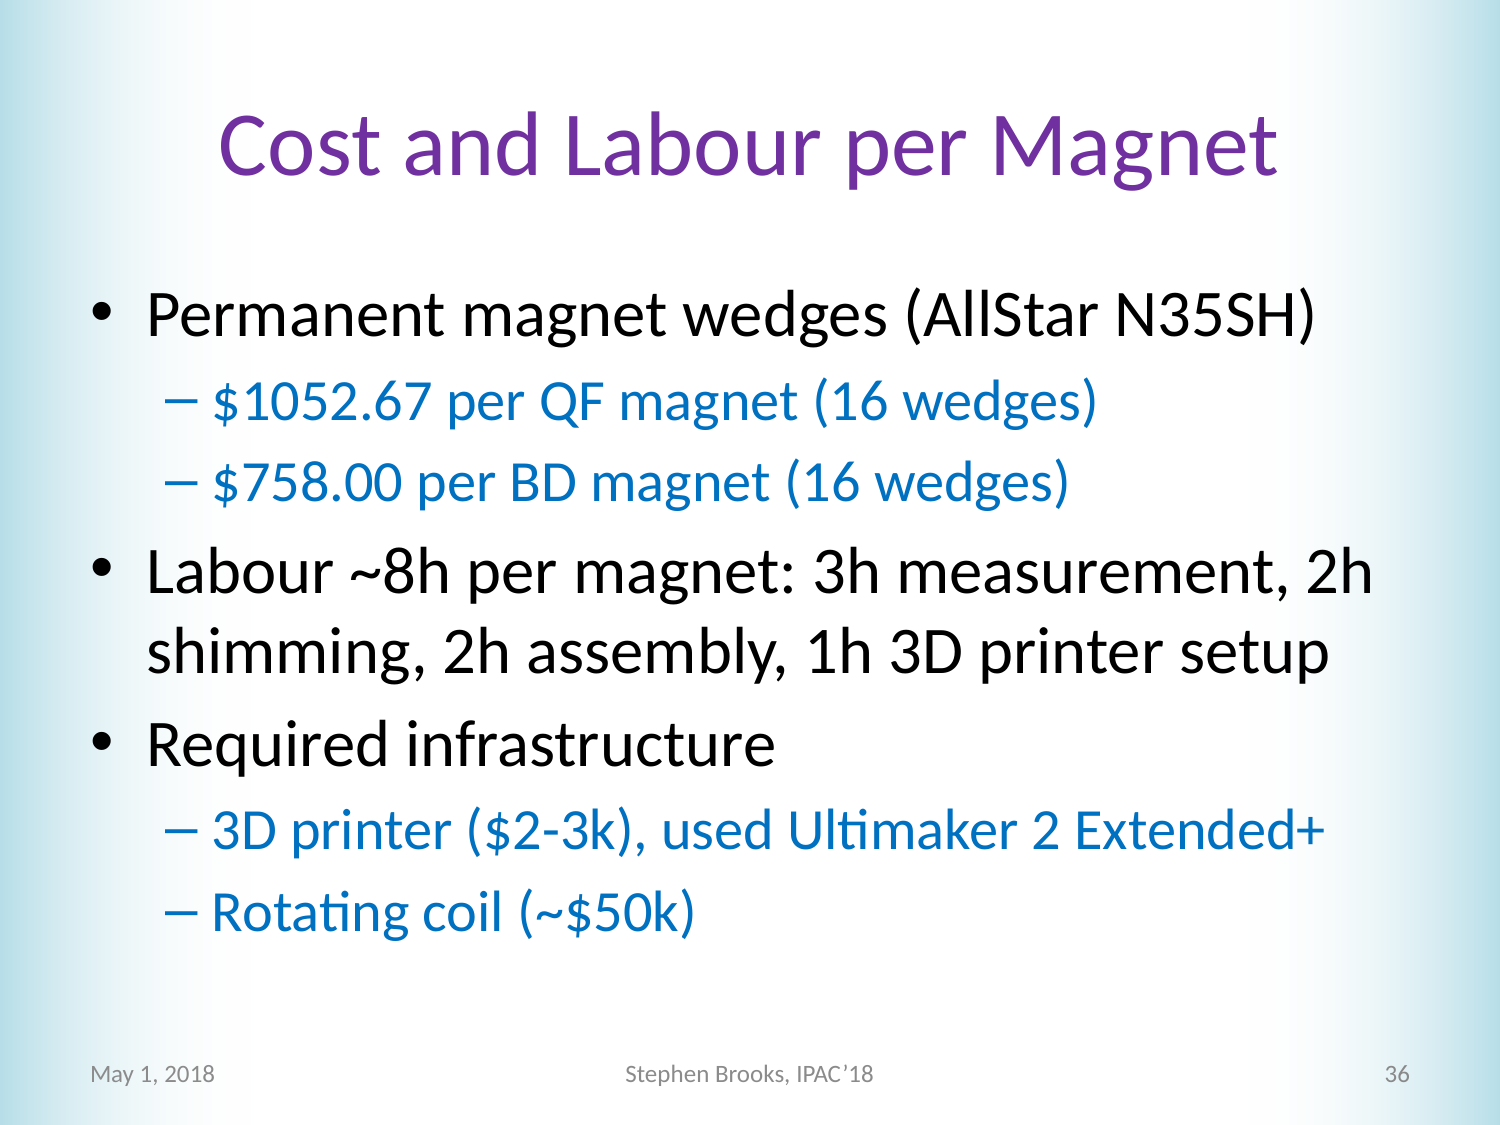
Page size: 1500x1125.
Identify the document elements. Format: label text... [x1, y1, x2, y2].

list Permanent magnet wedges (AllStar N35SH) $1052.67 per QF magnet (16 wedges) $758.00 per BD magnet (16 wedges) Labour ~8h per magnet: 3h measurement, 2h shimming, 2h assembly, 1h 3D printer setup Required infrastructure 3D printer ($2-3k), used Ultimaker 2 Extended+ Rotating coil (~$50k) [75, 262, 1425, 1005]
footer Stephen Brooks, IPAC’18 [512, 1042, 988, 1103]
title Cost and Labour per Magnet [75, 45, 1425, 233]
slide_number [75, 1042, 425, 1103]
slide_number 36 [1074, 1042, 1425, 1103]
